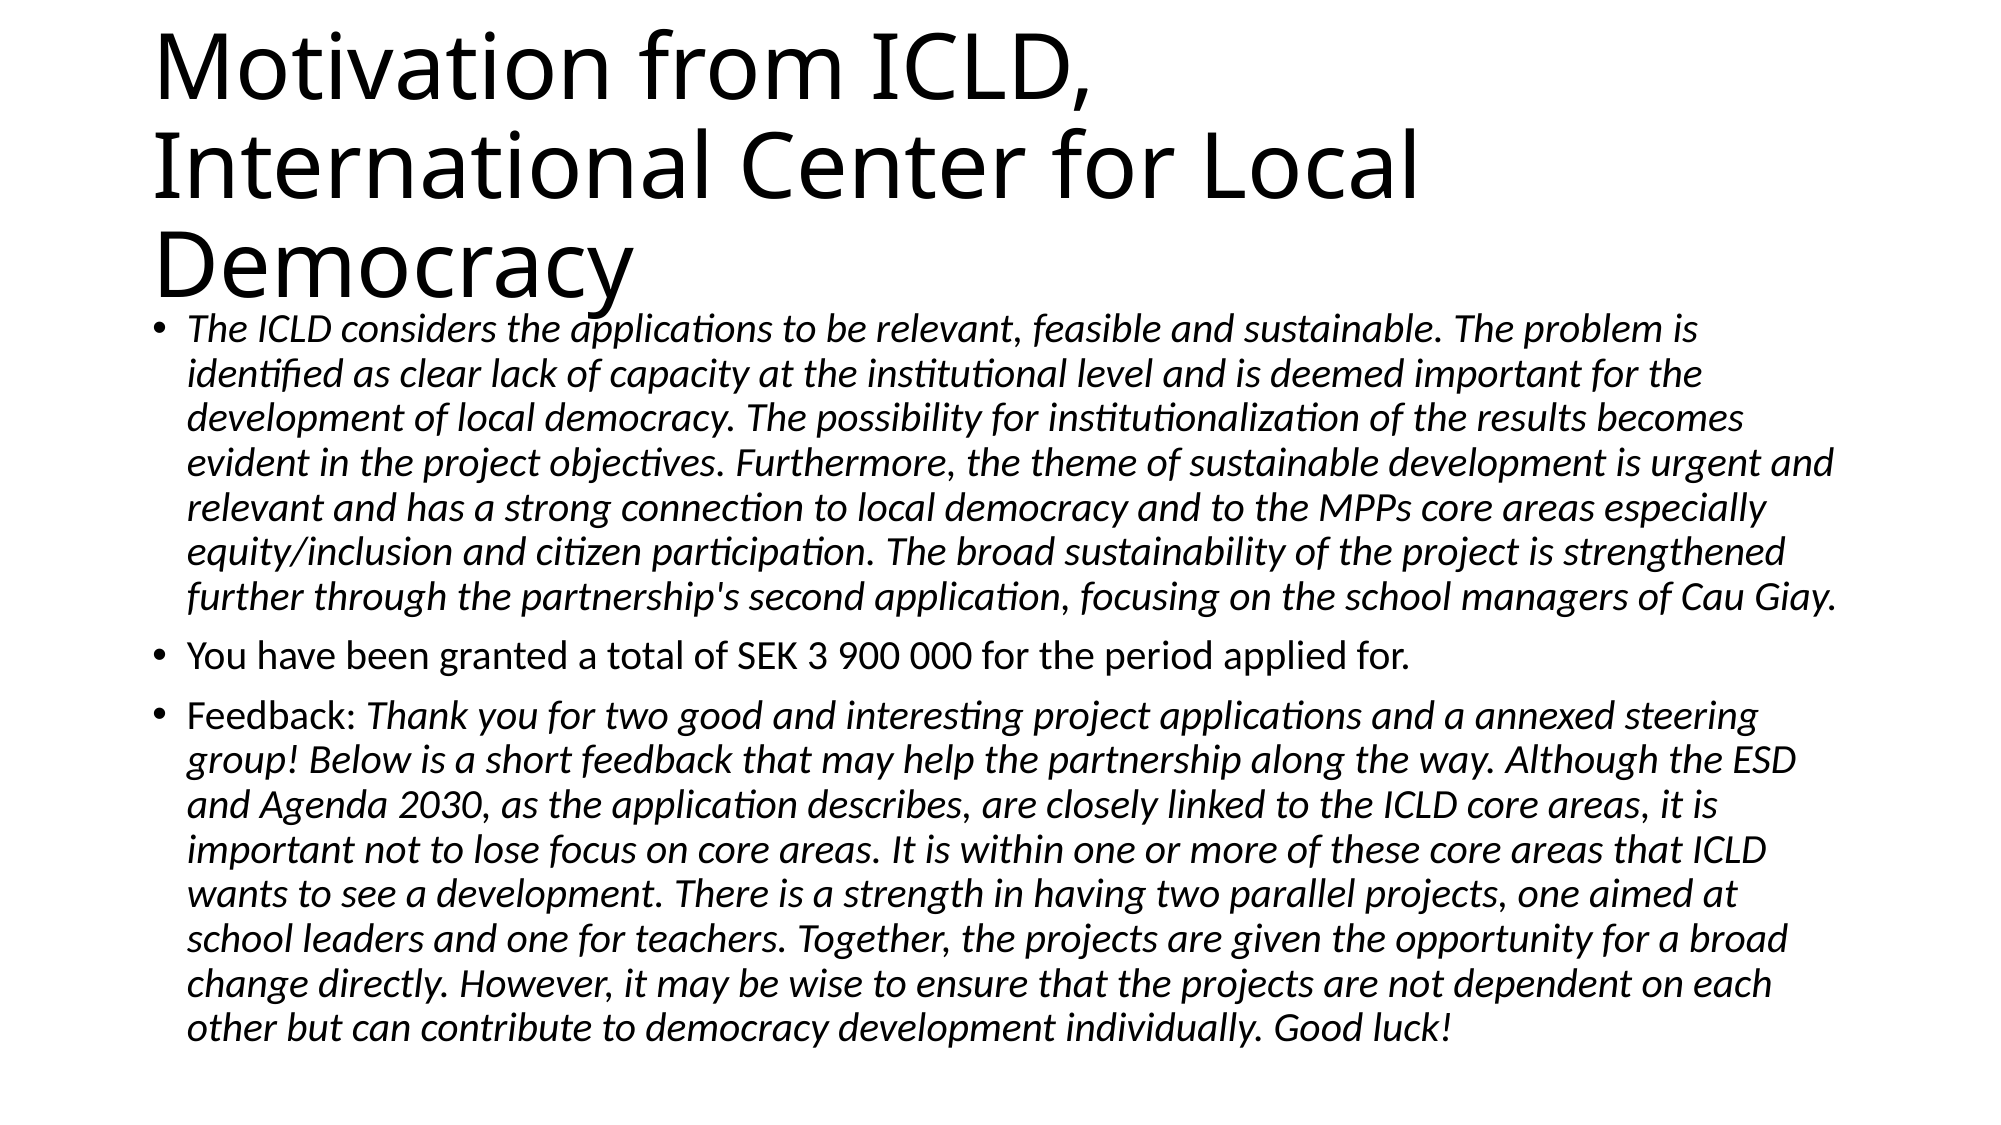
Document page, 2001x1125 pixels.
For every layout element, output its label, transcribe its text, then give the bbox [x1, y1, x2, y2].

list The ICLD considers the applications to be relevant, feasible and sustainable. The problem is identified as clear lack of capacity at the institutional level and is deemed important for the development of local democracy. The possibility for institutionalization of the results becomes evident in the project objectives. Furthermore, the theme of sustainable development is urgent and relevant and has a strong connection to local democracy and to the MPPs core areas especially equity/inclusion and citizen participation. The broad sustainability of the project is strengthened further through the partnership's second application, focusing on the school managers of Cau Giay. You have been granted a total of SEK 3 900 000 for the period applied for. Feedback: Thank you for two good and interesting project applications and a annexed steering group! Below is a short feedback that may help the partnership along the way. Although the ESD and Agenda 2030, as the application describes, are closely linked to the ICLD core areas, it is important not to lose focus on core areas. It is within one or more of these core areas that ICLD wants to see a development. There is a strength in having two parallel projects, one aimed at school leaders and one for teachers. Together, the projects are given the opportunity for a broad change directly. However, it may be wise to ensure that the projects are not dependent on each other but can contribute to democracy development individually. Good luck! [137, 299, 1863, 1083]
title Motivation from ICLD, International Center for Local Democracy [137, 59, 1863, 278]
